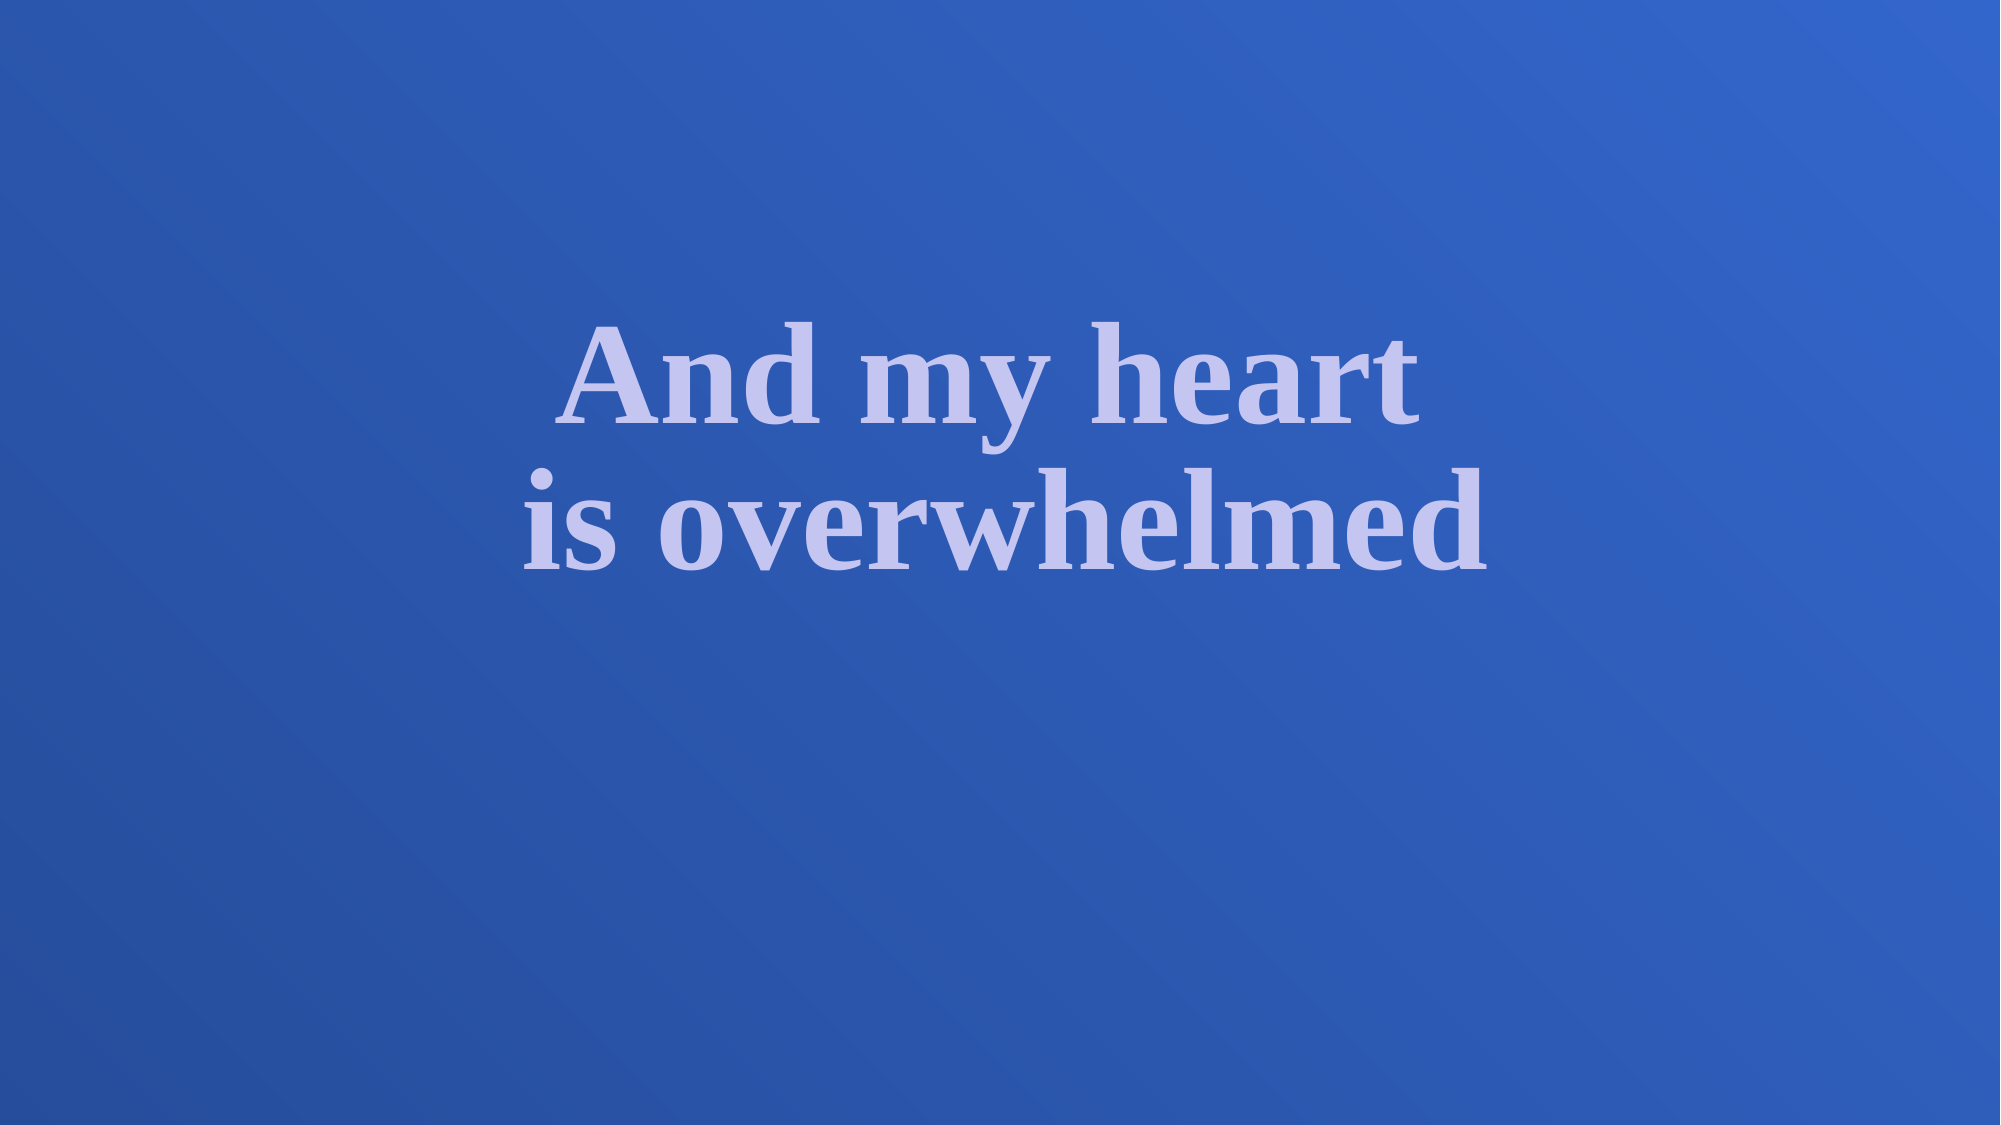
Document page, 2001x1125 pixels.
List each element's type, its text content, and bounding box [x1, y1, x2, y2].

text_box And my heart is overwhelmed [5, 299, 2000, 898]
